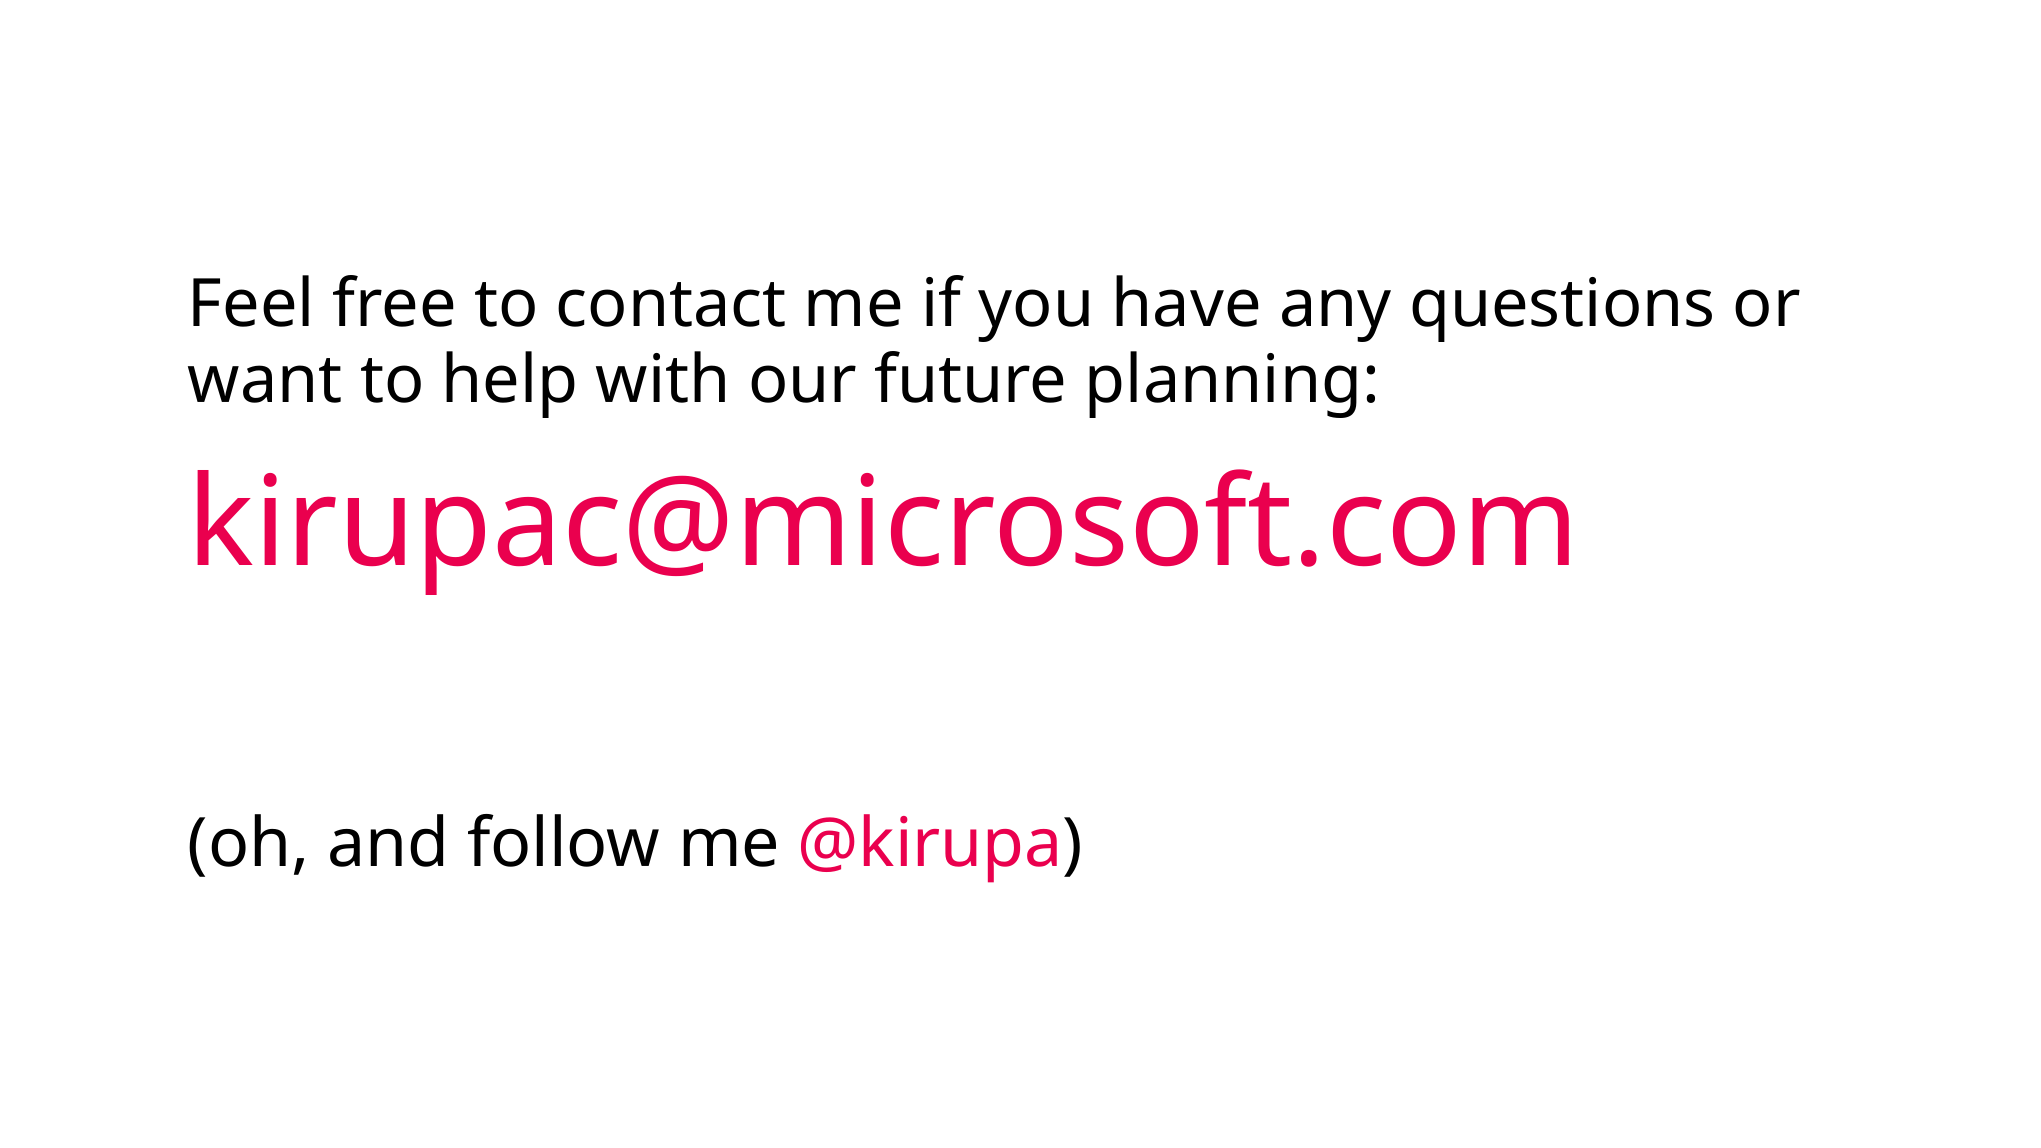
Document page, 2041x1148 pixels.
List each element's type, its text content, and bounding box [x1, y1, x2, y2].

list Feel free to contact me if you have any questions or want to help with our future planning: kirupac@microsoft.com (oh, and follow me @kirupa) [157, 48, 1995, 1099]
